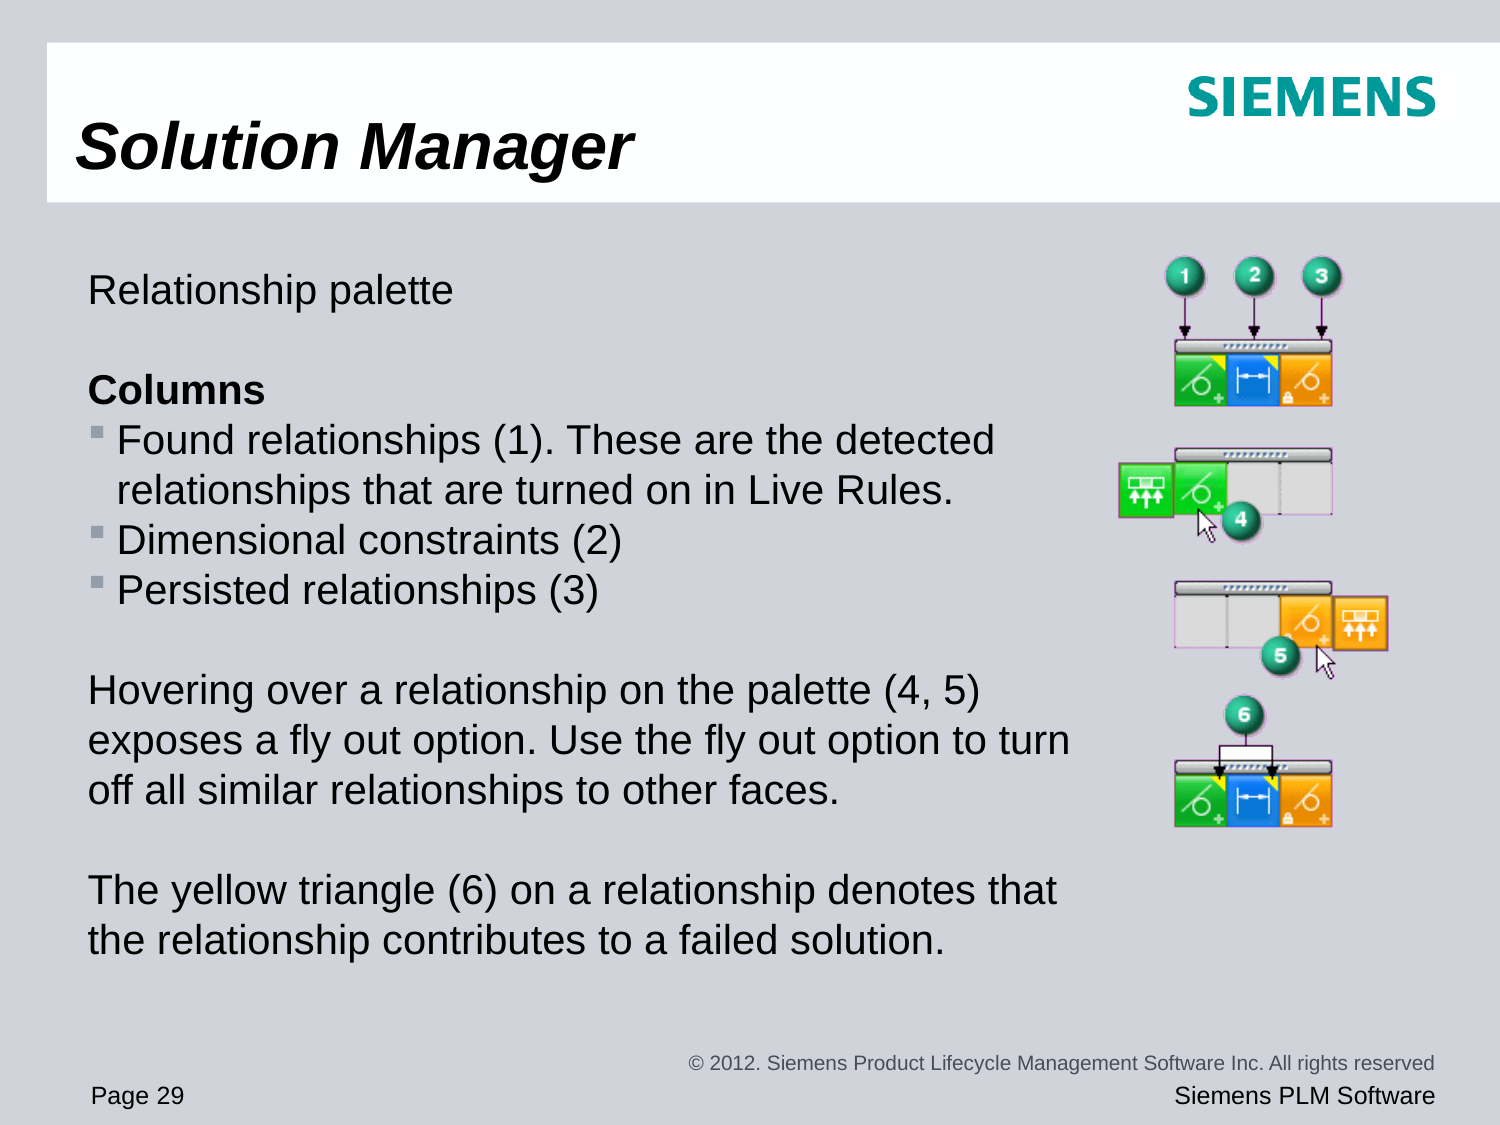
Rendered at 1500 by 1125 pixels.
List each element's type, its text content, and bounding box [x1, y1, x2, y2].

title Solution Manager [74, 49, 1095, 183]
picture [1112, 249, 1397, 839]
picture [1181, 69, 1444, 123]
list Relationship palette Columns Found relationships (1). These are the detected relationships that are turned on in Live Rules. Dimensional constraints (2) Persisted relationships (3) Hovering over a relationship on the palette (4, 5) exposes a fly out option. Use the fly out option to turn off all similar relationships to other faces. The yellow triangle (6) on a relationship denotes that the relationship contributes to a failed solution. [87, 262, 1113, 1013]
